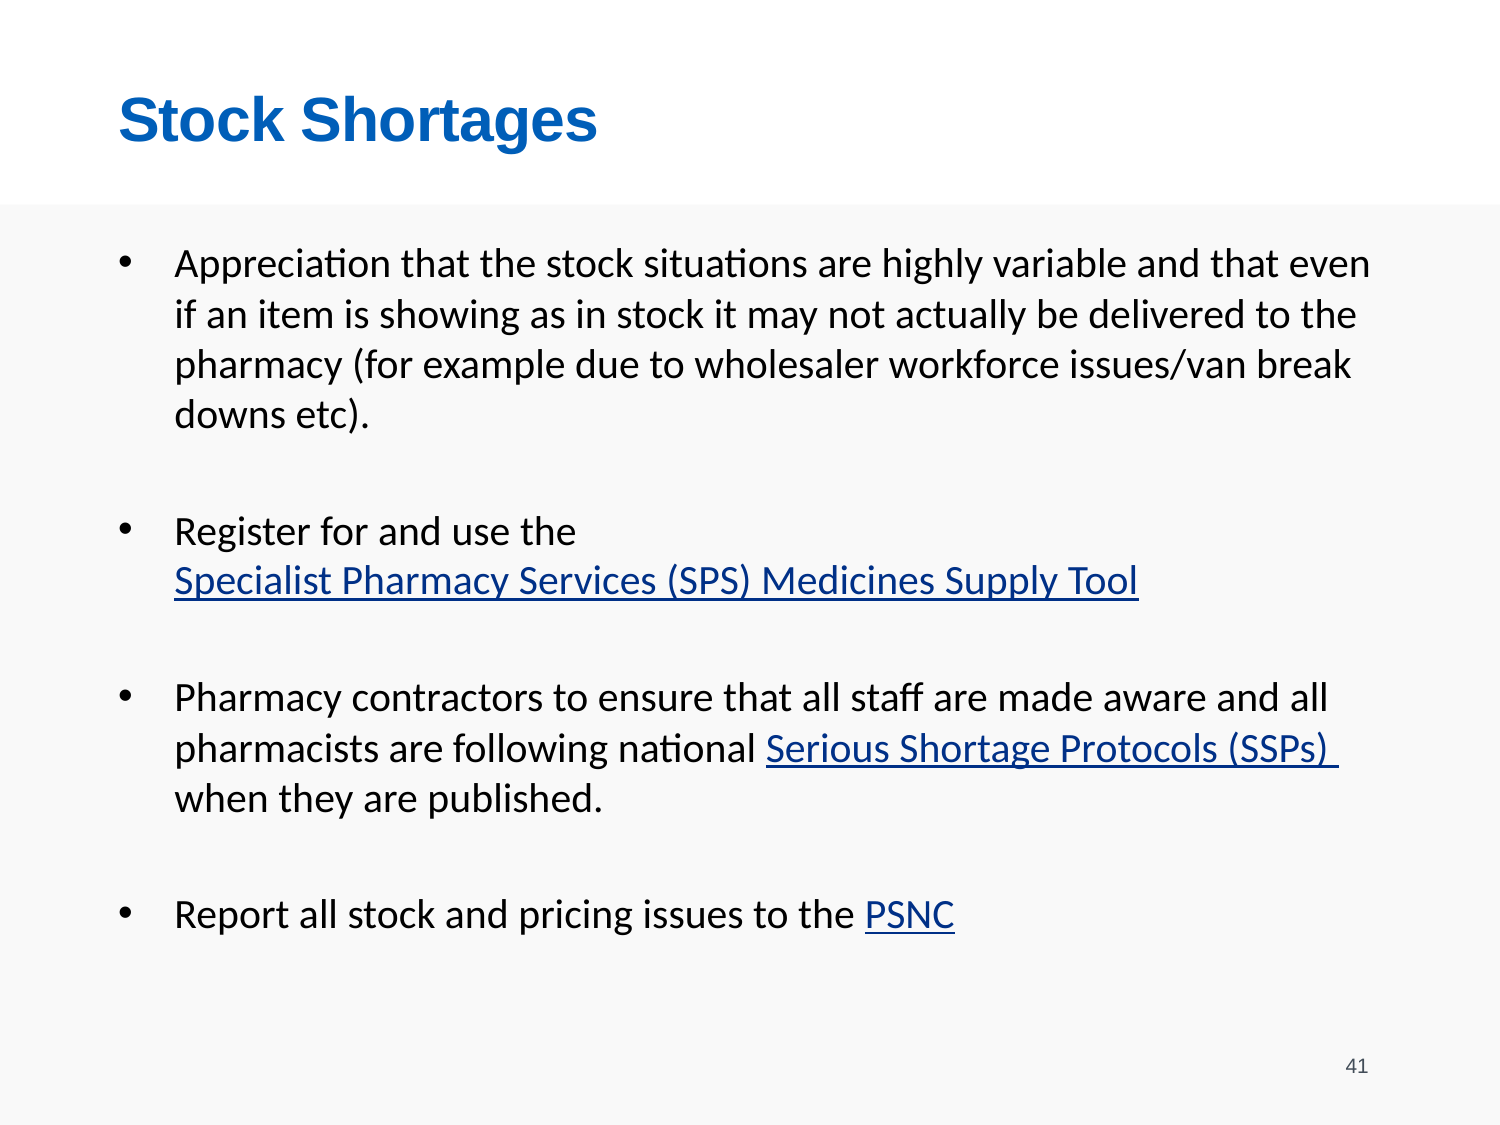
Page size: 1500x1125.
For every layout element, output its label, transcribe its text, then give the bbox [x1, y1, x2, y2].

list Appreciation that the stock situations are highly variable and that even if an item is showing as in stock it may not actually be delivered to the pharmacy (for example due to wholesaler workforce issues/van break downs etc). Register for and use the Specialist Pharmacy Services (SPS) Medicines Supply Tool Pharmacy contractors to ensure that all staff are made aware and all pharmacists are following national Serious Shortage Protocols (SSPs) when they are published. Report all stock and pricing issues to the PSNC [118, 236, 1382, 988]
slide_number 41 [1033, 1035, 1384, 1095]
title Stock Shortages [118, 78, 1371, 195]
